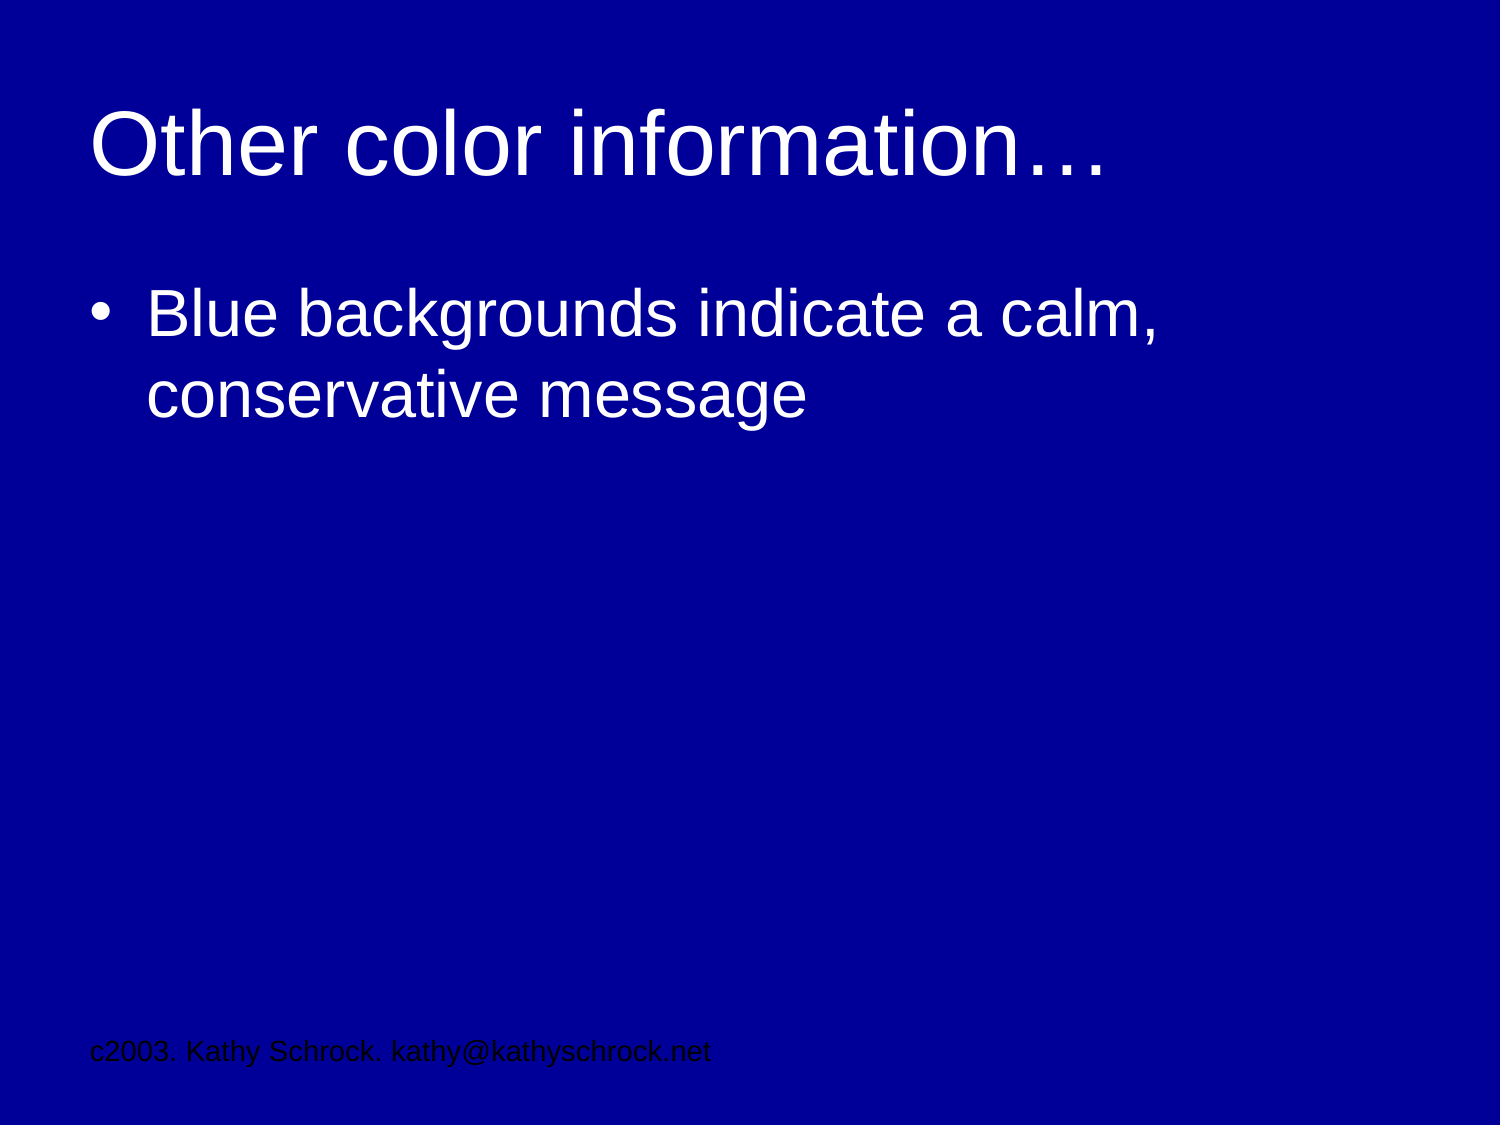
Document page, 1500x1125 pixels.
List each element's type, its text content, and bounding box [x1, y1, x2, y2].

list Blue backgrounds indicate a calm, conservative message [75, 262, 1425, 1005]
title Other color information… [75, 45, 1425, 233]
footer c2003. Kathy Schrock. kathy@kathyschrock.net [75, 1024, 988, 1103]
